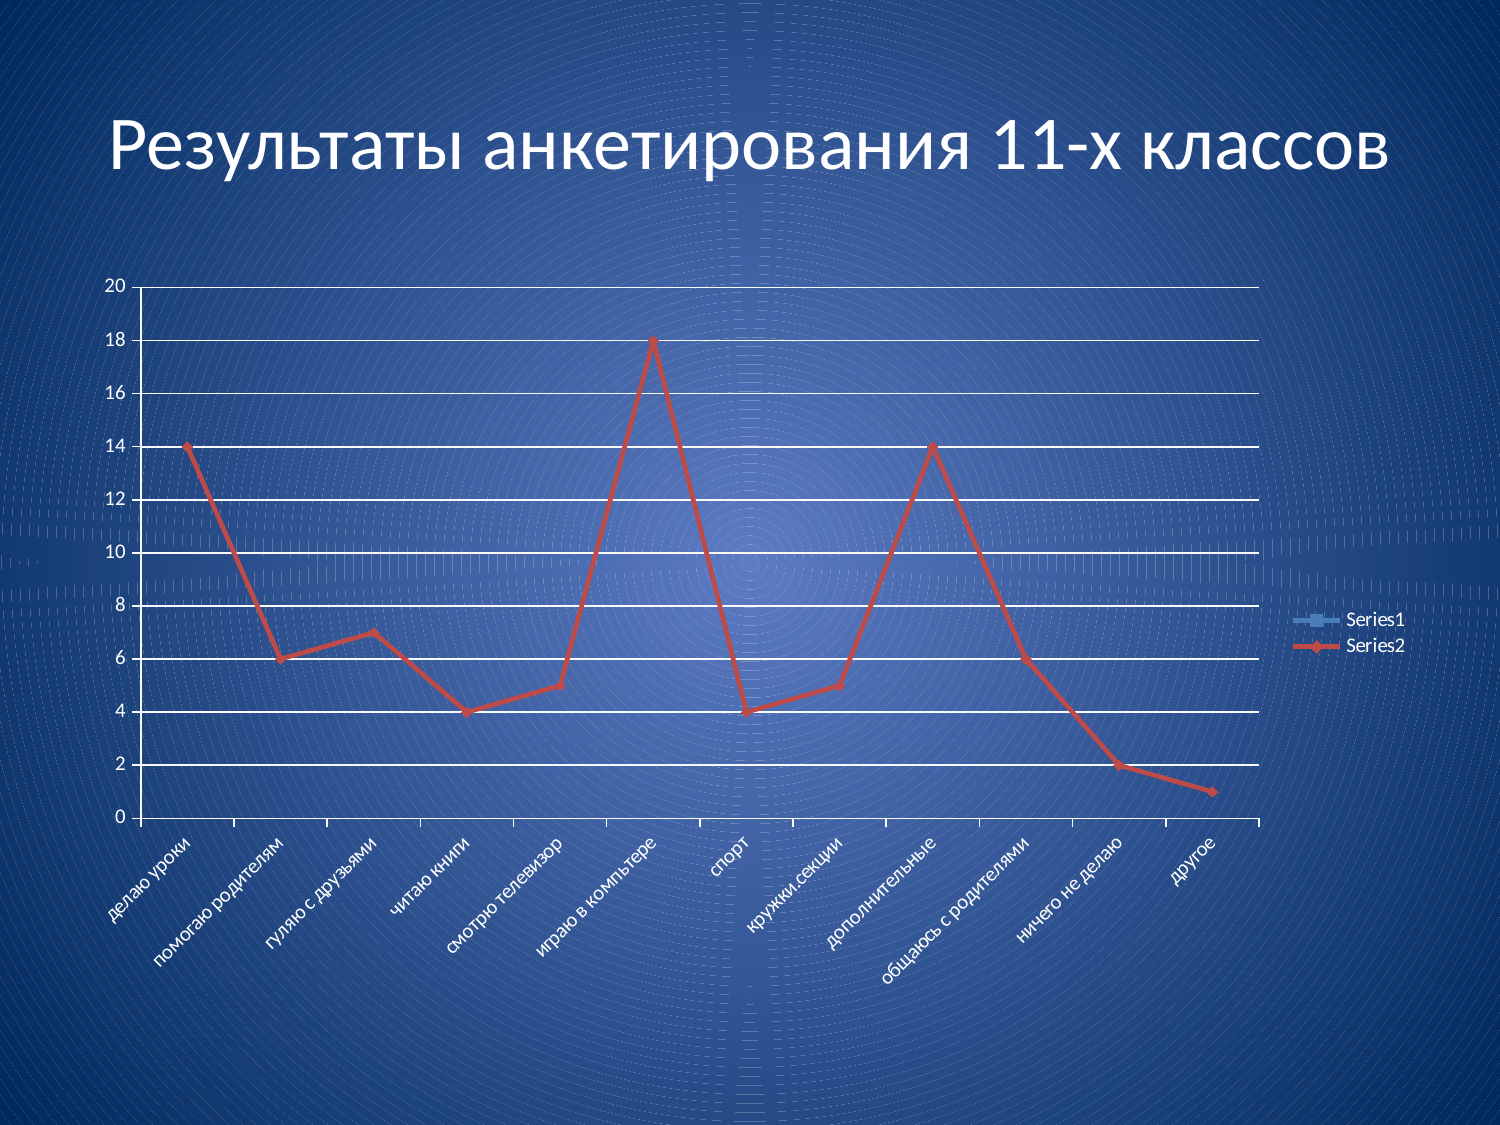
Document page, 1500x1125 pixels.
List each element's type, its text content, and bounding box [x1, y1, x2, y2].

chart [74, 262, 1426, 1006]
title Результаты анкетирования 11-х классов [75, 45, 1425, 233]
